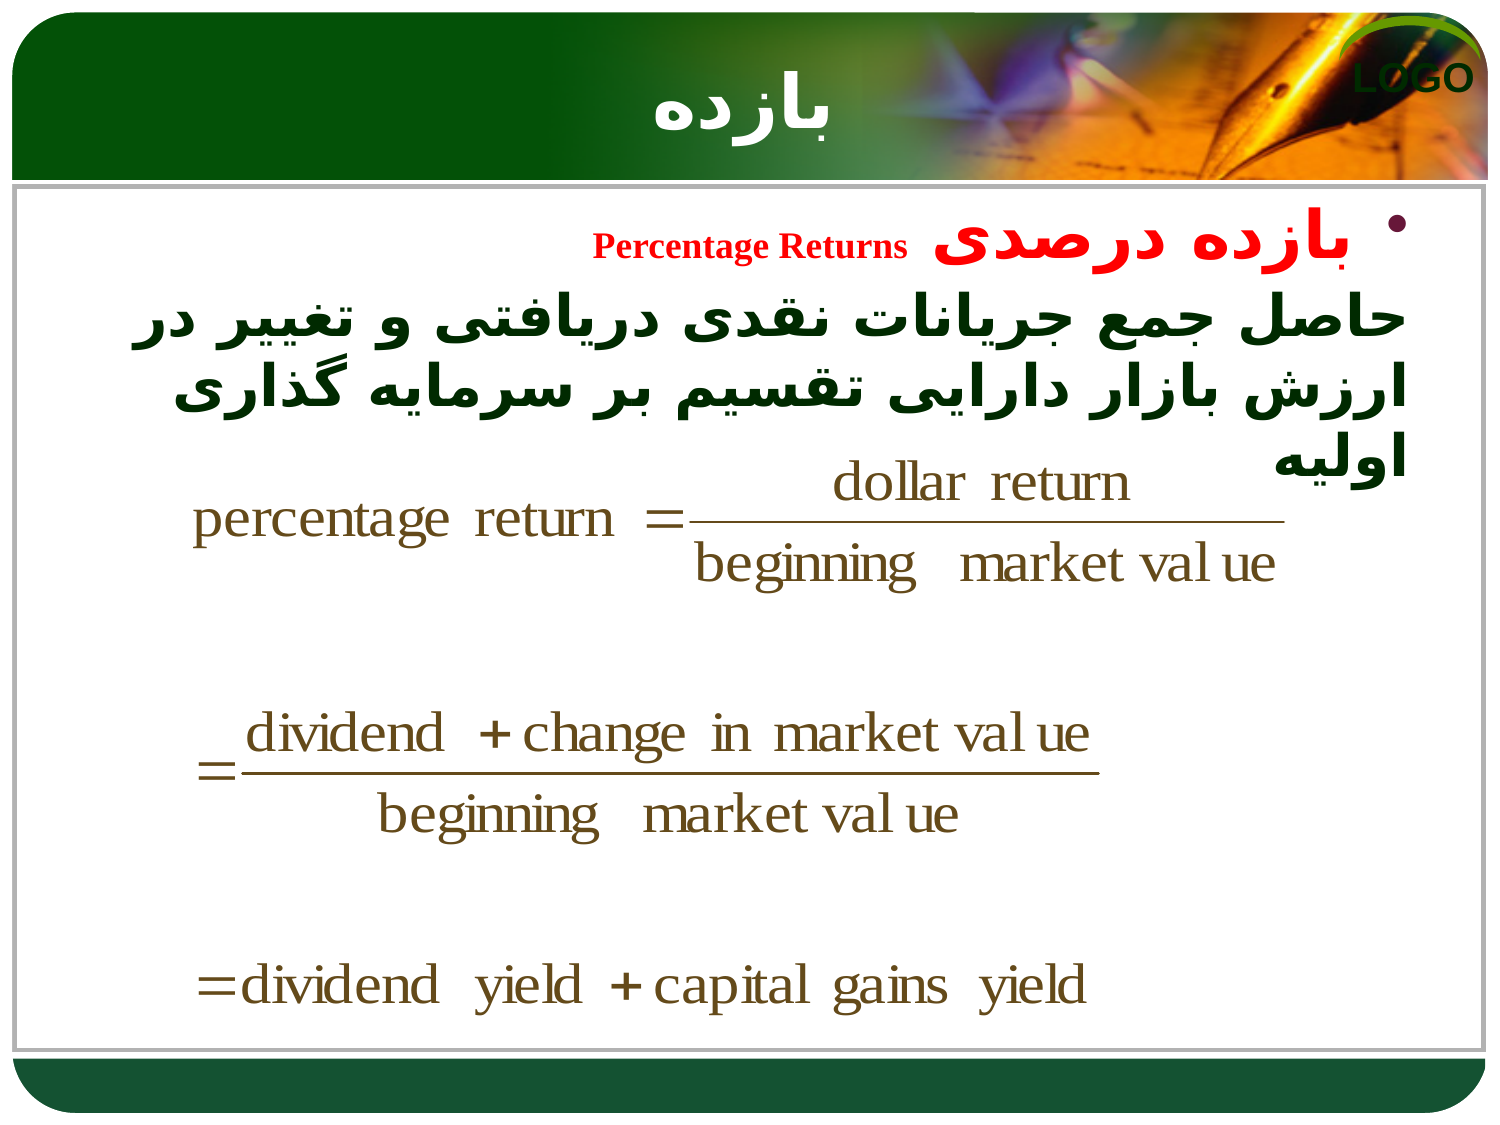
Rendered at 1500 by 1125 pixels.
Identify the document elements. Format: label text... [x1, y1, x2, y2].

title بازده [75, 52, 1413, 145]
list بازده درصدی Percentage Returns حاصل جمع جریانات نقدی دریافتی و تغییر در ارزش بازار دارایی تقسیم بر سرمایه گذاری اولیه [75, 184, 1425, 1025]
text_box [182, 444, 1293, 1024]
picture [13, 13, 1487, 180]
